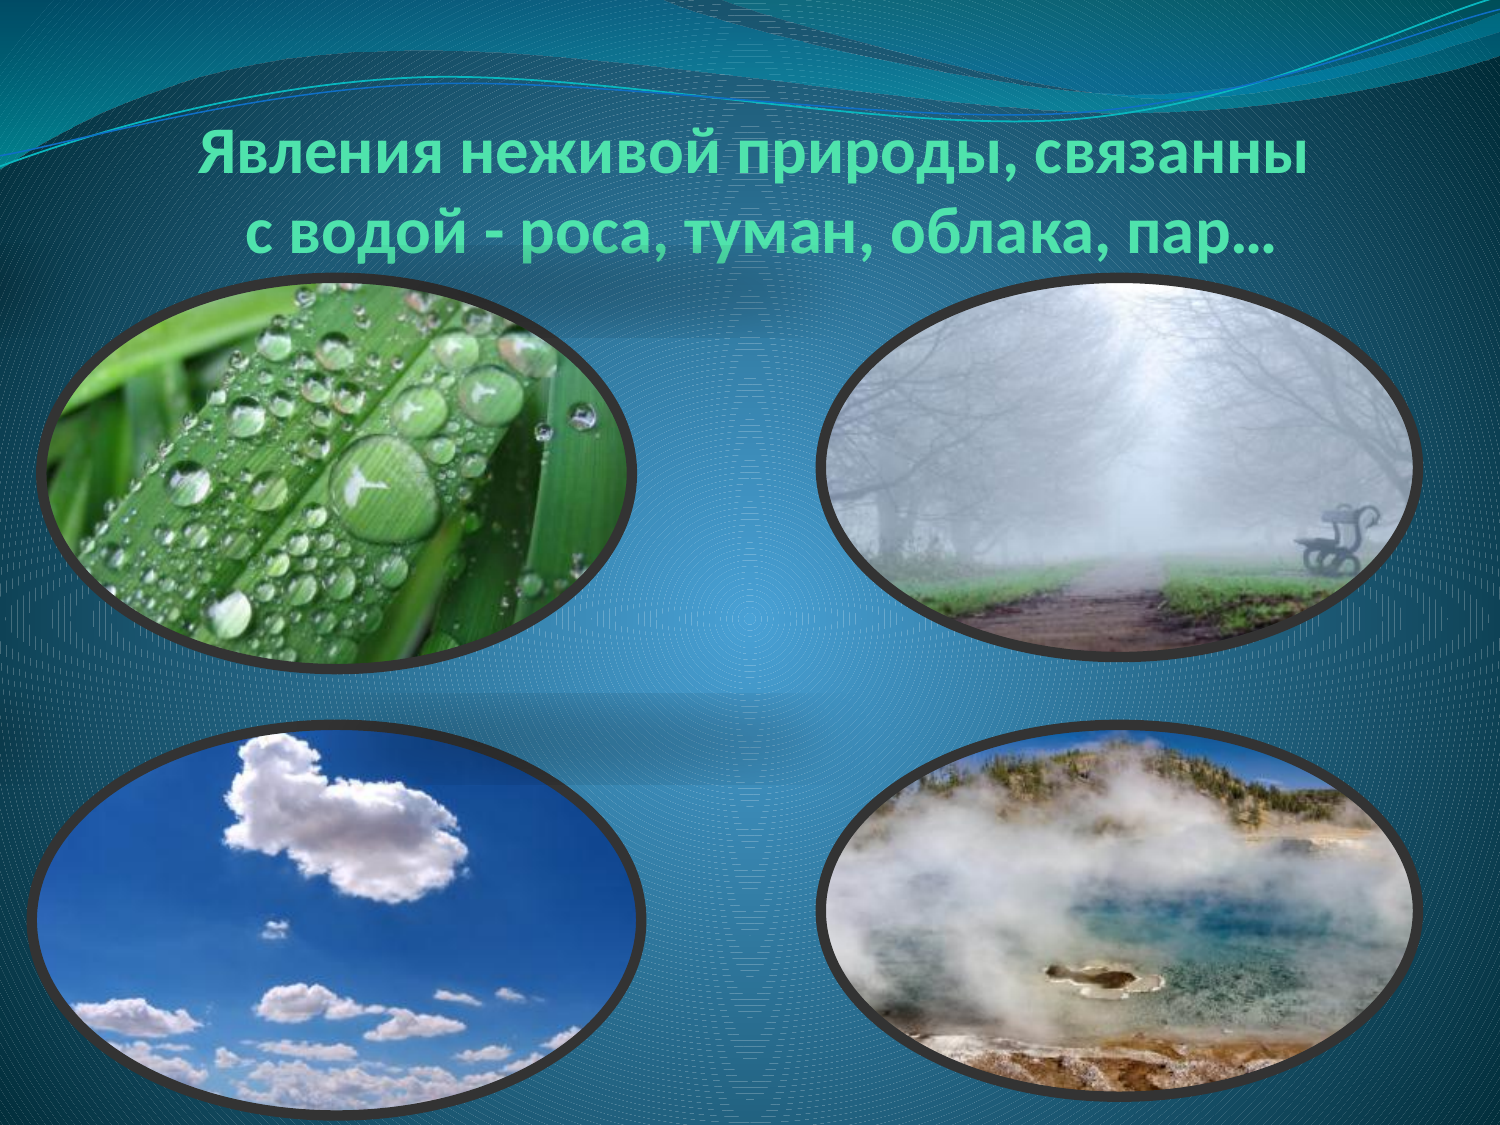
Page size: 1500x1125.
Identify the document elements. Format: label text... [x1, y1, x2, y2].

title Явления неживой природы, связанны с водой - роса, туман, облака, пар… [88, 42, 1437, 268]
picture [820, 724, 1419, 1097]
picture [41, 277, 633, 670]
picture [820, 277, 1419, 658]
picture [31, 724, 642, 1116]
